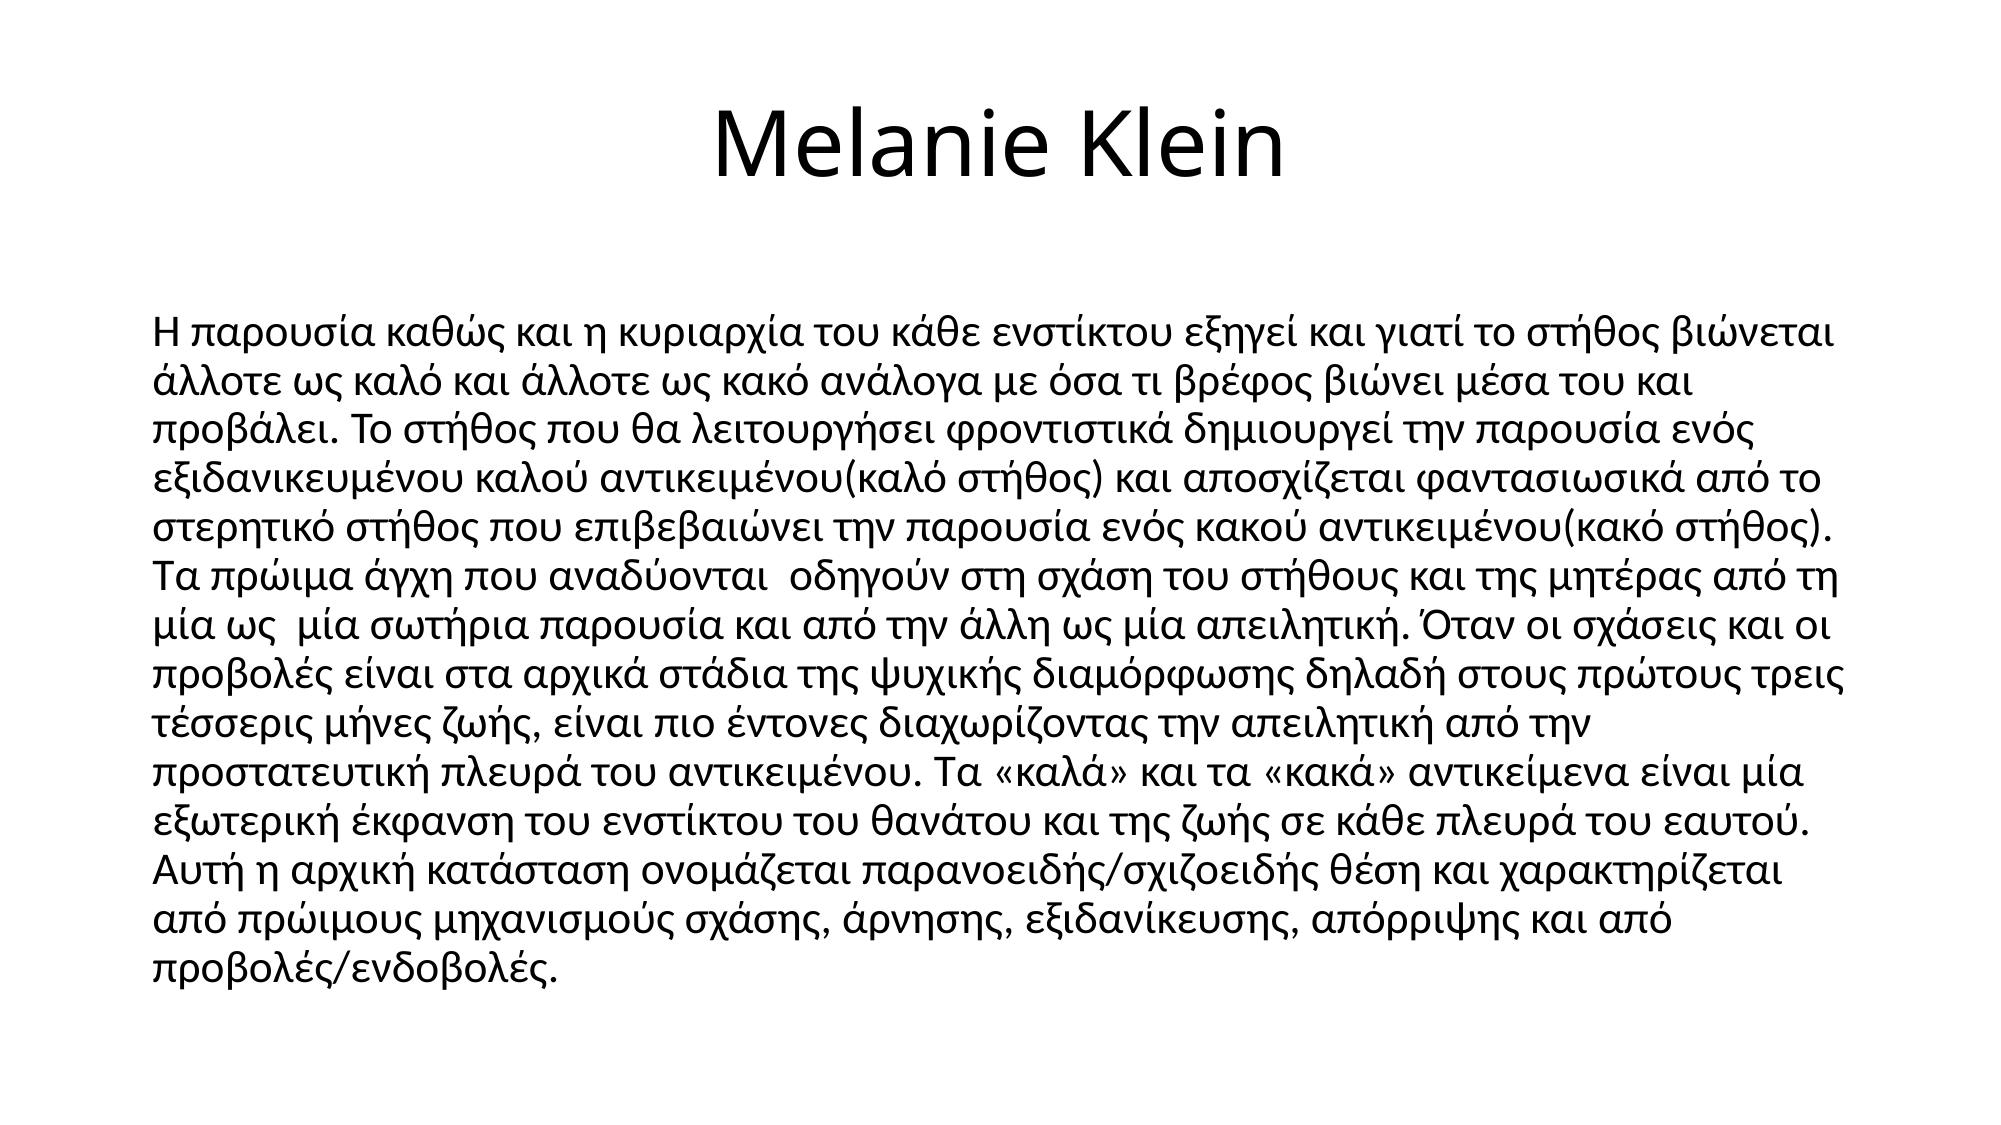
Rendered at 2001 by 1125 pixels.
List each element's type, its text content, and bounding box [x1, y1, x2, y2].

list Η παρουσία καθώς και η κυριαρχία του κάθε ενστίκτου εξηγεί και γιατί το στήθος βιώνεται άλλοτε ως καλό και άλλοτε ως κακό ανάλογα με όσα τι βρέφος βιώνει μέσα του και προβάλει. Το στήθος που θα λειτουργήσει φροντιστικά δημιουργεί την παρουσία ενός εξιδανικευμένου καλού αντικειμένου(καλό στήθος) και αποσχίζεται φαντασιωσικά από το στερητικό στήθος που επιβεβαιώνει την παρουσία ενός κακού αντικειμένου(κακό στήθος). Τα πρώιμα άγχη που αναδύονται οδηγούν στη σχάση του στήθους και της μητέρας από τη μία ως μία σωτήρια παρουσία και από την άλλη ως μία απειλητική. Όταν οι σχάσεις και οι προβολές είναι στα αρχικά στάδια της ψυχικής διαμόρφωσης δηλαδή στους πρώτους τρεις τέσσερις μήνες ζωής, είναι πιο έντονες διαχωρίζοντας την απειλητική από την προστατευτική πλευρά του αντικειμένου. Τα «καλά» και τα «κακά» αντικείμενα είναι μία εξωτερική έκφανση του ενστίκτου του θανάτου και της ζωής σε κάθε πλευρά του εαυτού. Αυτή η αρχική κατάσταση ονομάζεται παρανοειδής/σχιζοειδής θέση και χαρακτηρίζεται από πρώιμους μηχανισμούς σχάσης, άρνησης, εξιδανίκευσης, απόρριψης και από προβολές/ενδοβολές. [137, 299, 1863, 1014]
title Melanie Klein [137, 59, 1863, 235]
